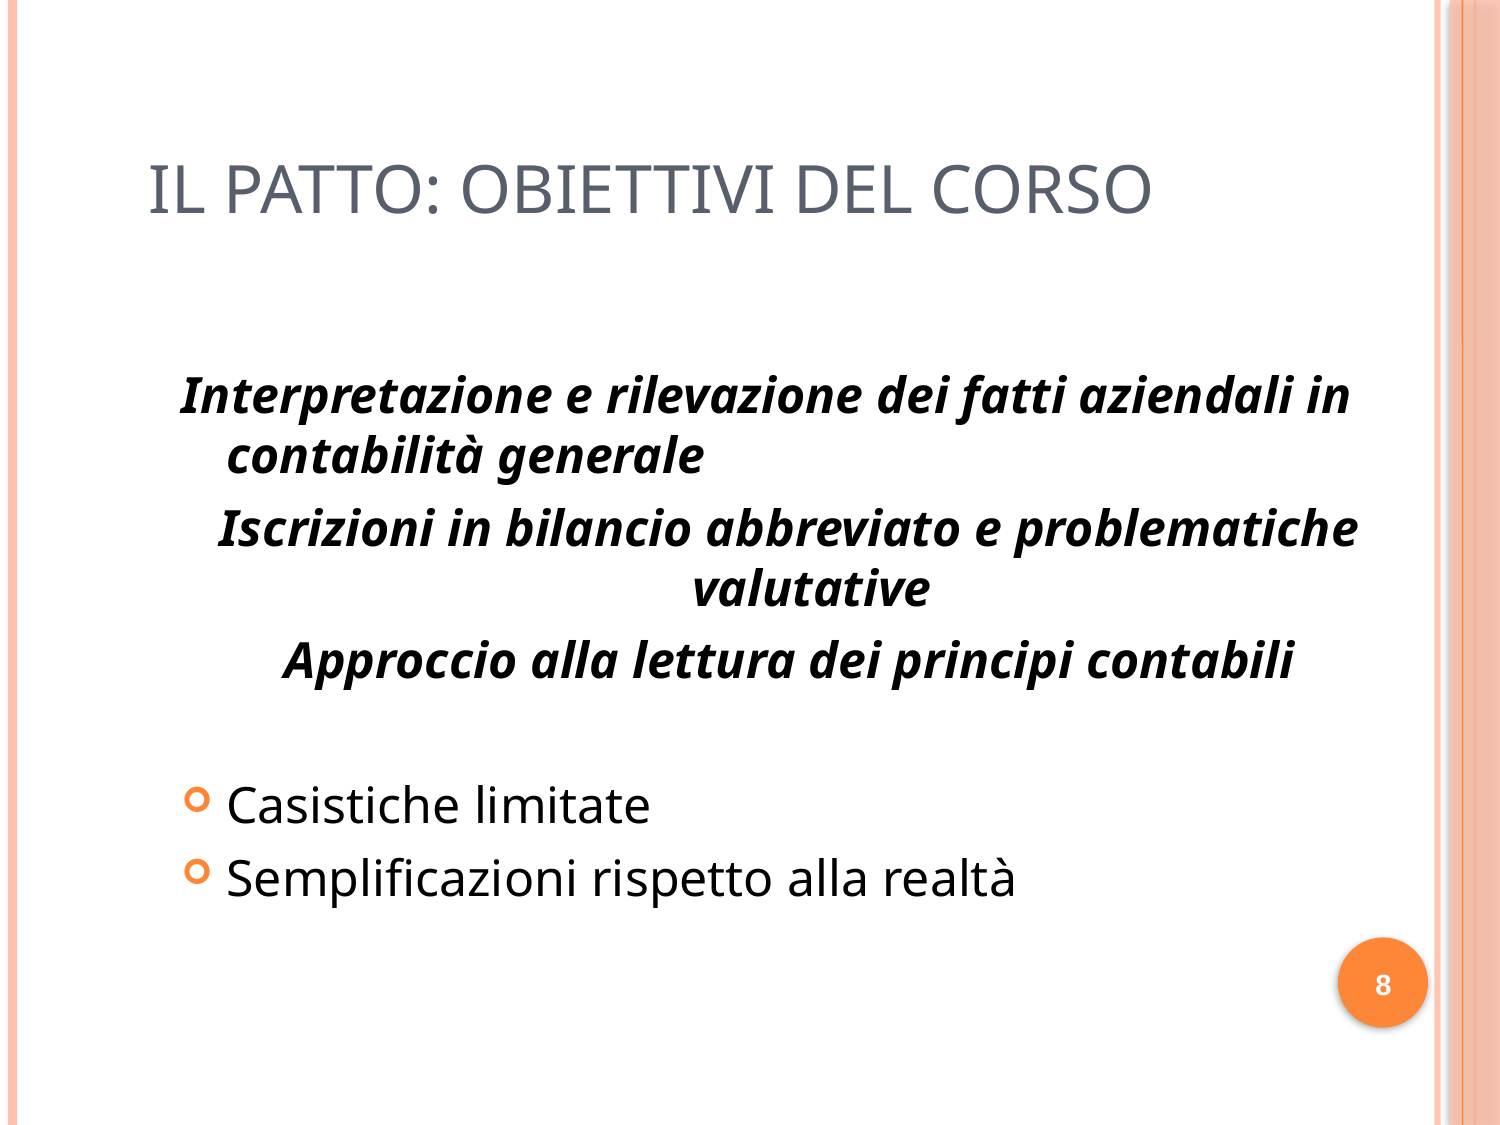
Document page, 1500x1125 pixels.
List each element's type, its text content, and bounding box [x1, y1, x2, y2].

list Interpretazione e rilevazione dei fatti aziendali in contabilità generale Iscrizioni in bilancio abbreviato e problematiche valutative Approccio alla lettura dei principi contabili Casistiche limitate Semplificazioni rispetto alla realtà [166, 356, 1413, 976]
title IL PATTO: OBIETTIVI DEL CORSO [133, 121, 1446, 235]
slide_number 8 [1333, 940, 1434, 1026]
